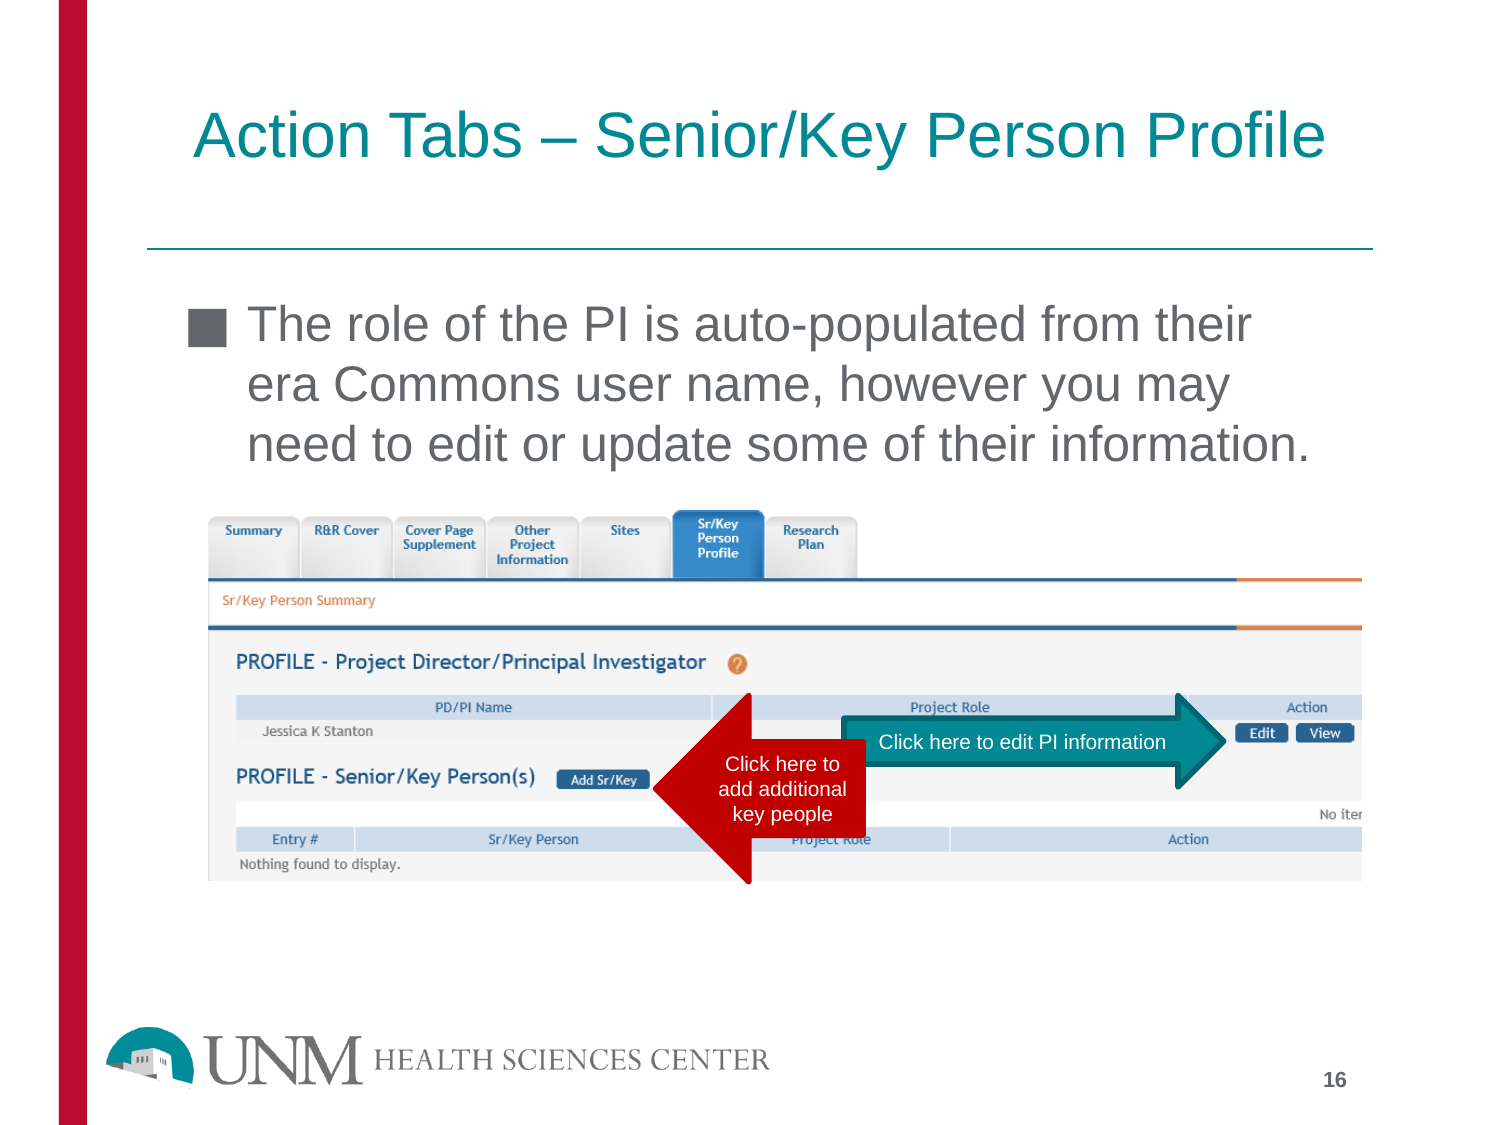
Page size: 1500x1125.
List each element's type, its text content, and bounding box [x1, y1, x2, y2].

title Action Tabs – Senior/Key Person Profile [169, 95, 1351, 238]
picture [206, 510, 1362, 882]
slide_number 16 [1165, 1058, 1362, 1125]
list The role of the PI is auto-populated from their era Commons user name, however you may need to edit or update some of their information. [168, 284, 1351, 963]
picture [72, 1017, 798, 1091]
